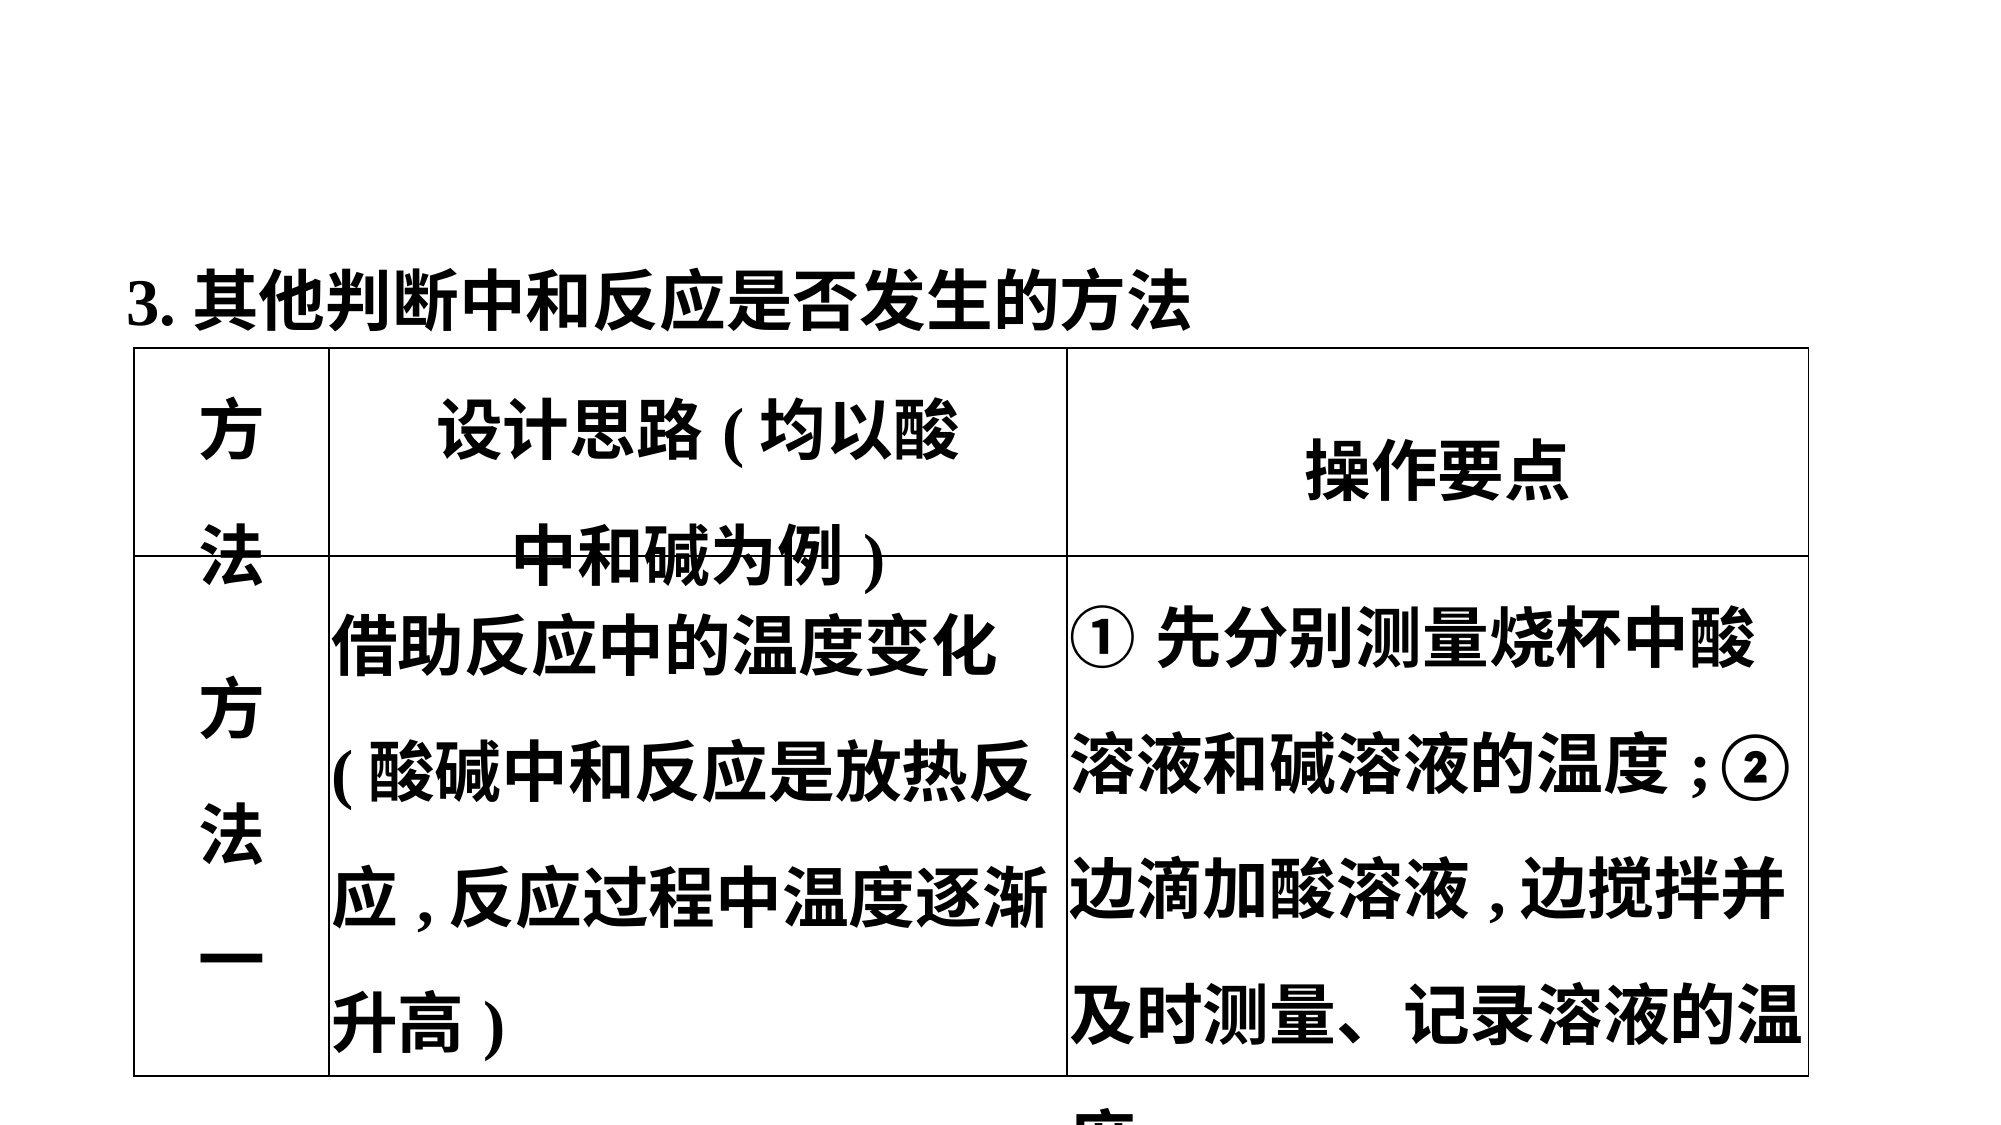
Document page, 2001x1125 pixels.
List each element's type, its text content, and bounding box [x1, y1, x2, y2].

text_box 3.其他判断中和反应是否发生的方法 [111, 227, 1322, 347]
table_cell 借助反应中的温度变化(酸碱中和反应是放热反应,反应过程中温度逐渐升高) [330, 557, 1066, 1075]
table_header 设计思路(均以酸 中和碱为例) [330, 349, 1066, 555]
table_header 操作要点 [1068, 349, 1808, 555]
table_header 方 法 [135, 349, 328, 555]
table_cell ①先分别测量烧杯中酸溶液和碱溶液的温度;②边滴加酸溶液,边搅拌并及时测量、记录溶液的温度 [1068, 557, 1808, 1075]
table_cell 方 法 一 [135, 557, 328, 1075]
